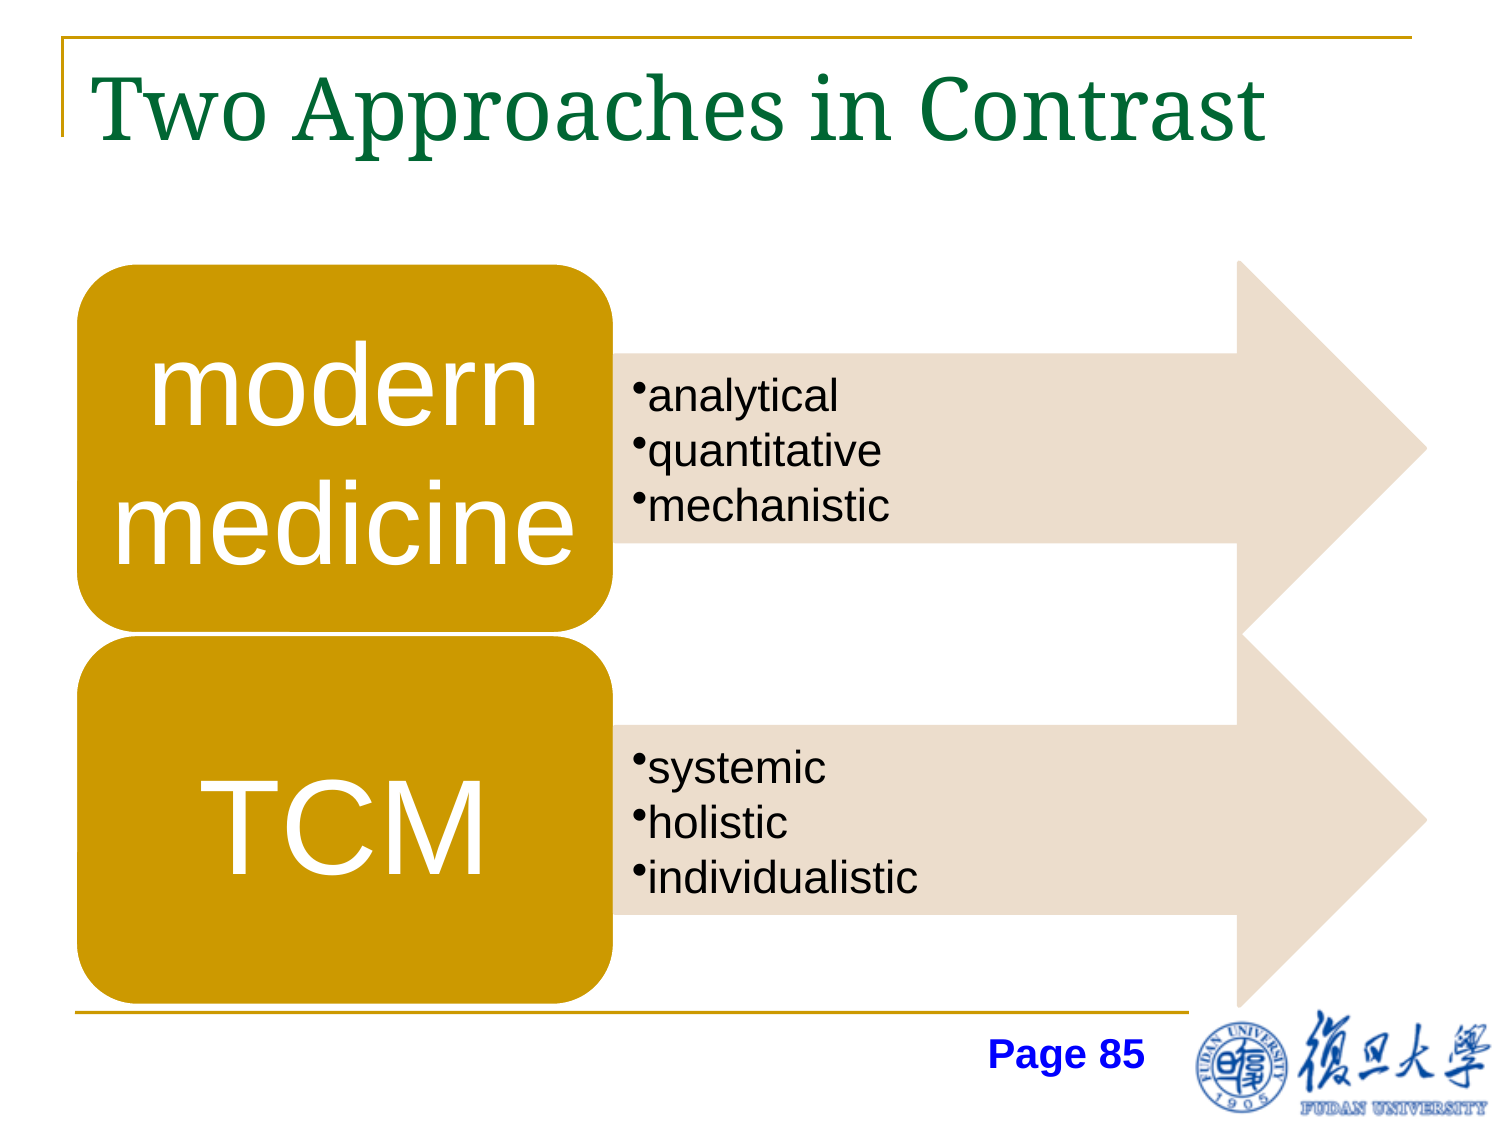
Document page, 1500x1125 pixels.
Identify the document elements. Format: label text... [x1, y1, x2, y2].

title Two Approaches in Contrast [74, 45, 1426, 233]
text_box Page 85 [972, 1019, 1172, 1085]
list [74, 262, 1426, 1006]
picture [1188, 990, 1500, 1125]
